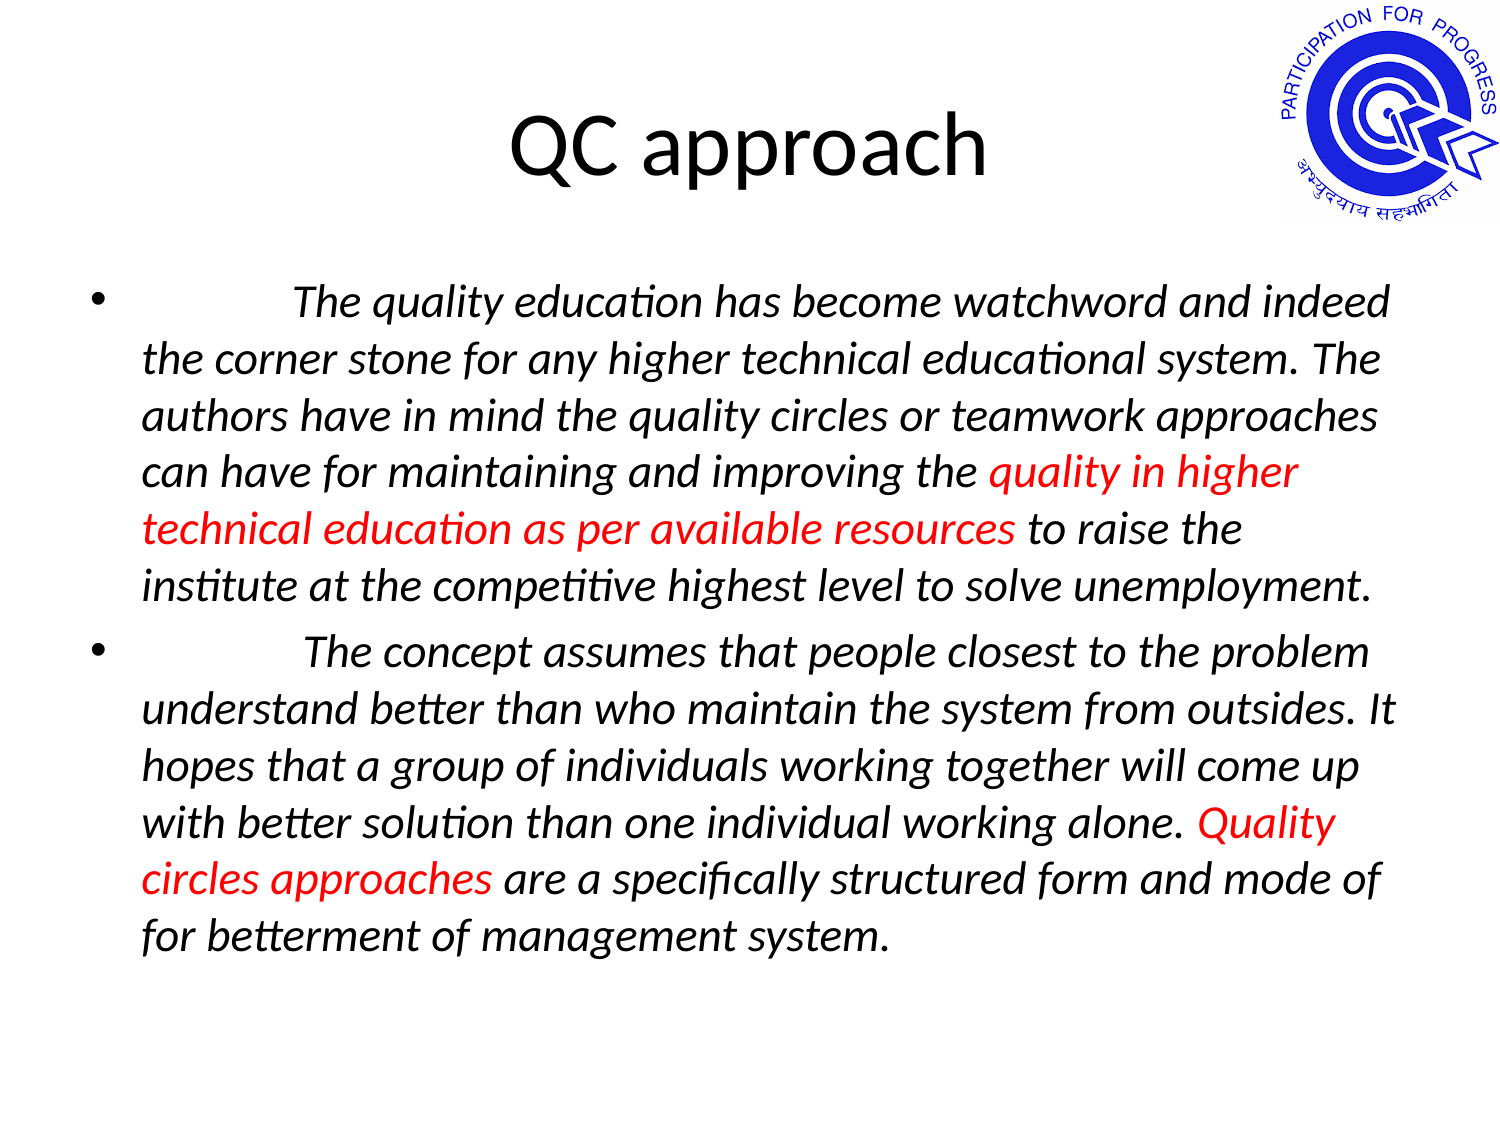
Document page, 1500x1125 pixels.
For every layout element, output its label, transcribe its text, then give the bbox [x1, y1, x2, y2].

title QC approach [75, 45, 1425, 233]
picture [1277, 0, 1500, 222]
list The quality education has become watchword and indeed the corner stone for any higher technical educational system. The authors have in mind the quality circles or teamwork approaches can have for maintaining and improving the quality in higher technical education as per available resources to raise the institute at the competitive highest level to solve unemployment. The concept assumes that people closest to the problem understand better than who maintain the system from outsides. It hopes that a group of individuals working together will come up with better solution than one individual working alone. Quality circles approaches are a specifically structured form and mode of for betterment of management system. [75, 262, 1425, 1005]
